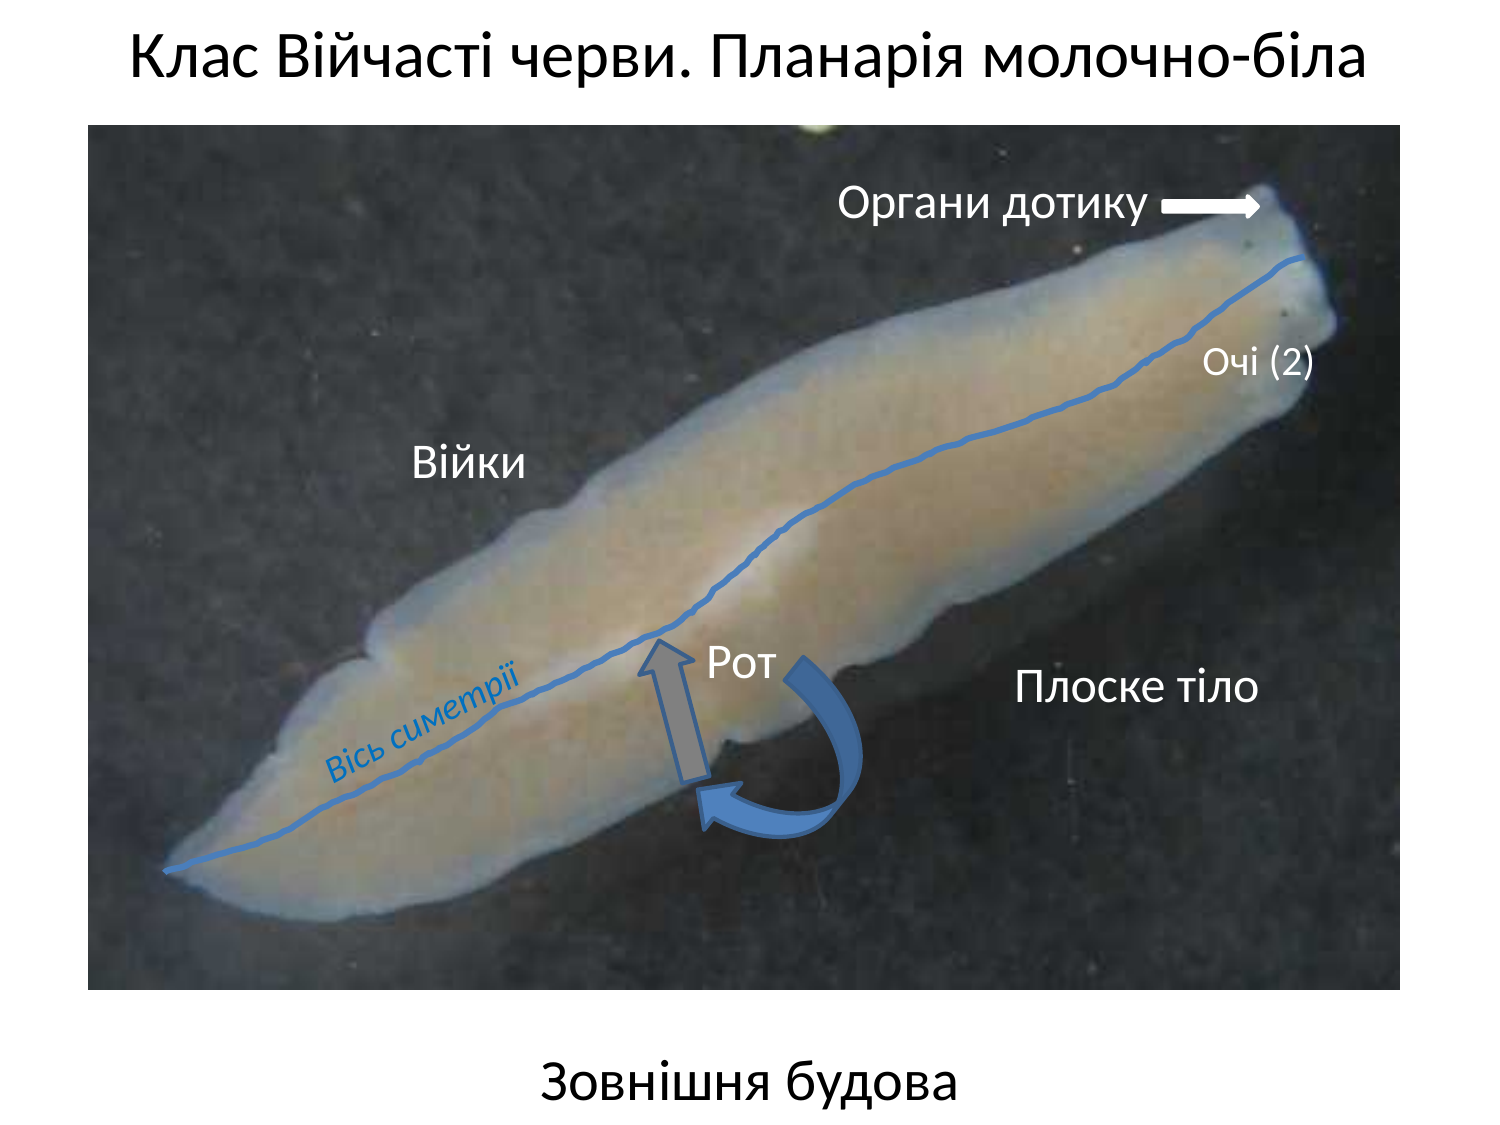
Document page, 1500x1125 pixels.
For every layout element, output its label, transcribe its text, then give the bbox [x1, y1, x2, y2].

list Зовнішня будова [75, 1035, 1425, 1106]
title Клас Війчасті черви. Планарія молочно-біла [75, 0, 1425, 102]
picture [88, 125, 1400, 991]
